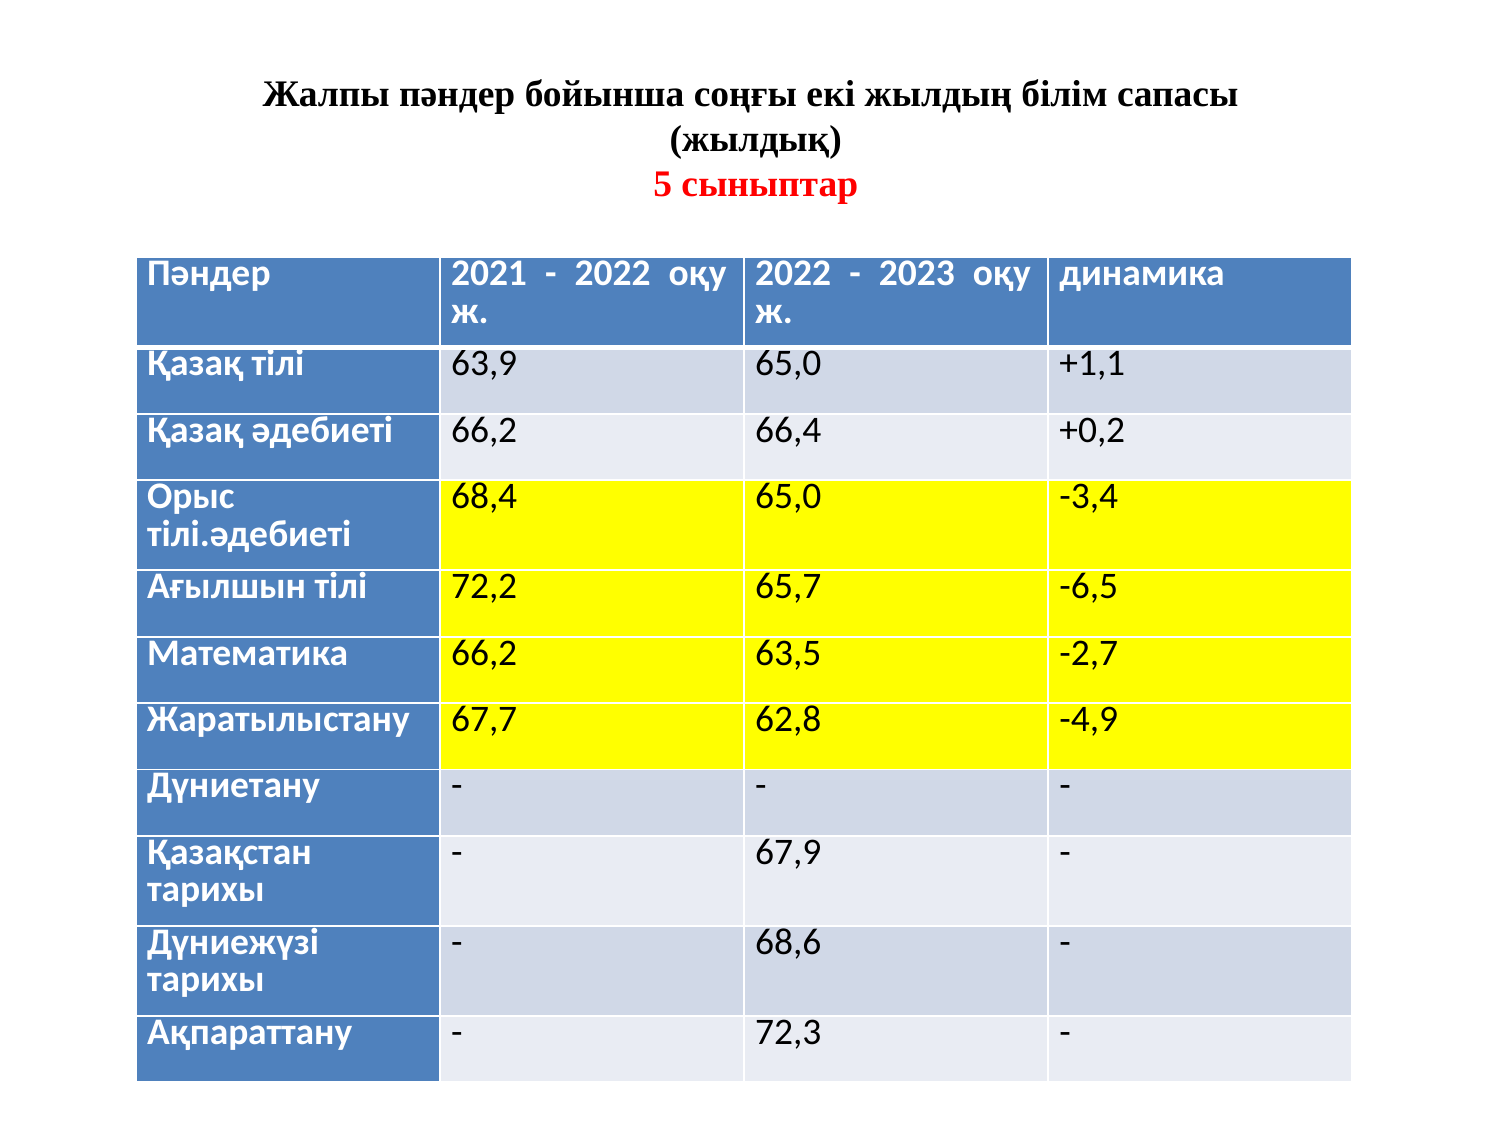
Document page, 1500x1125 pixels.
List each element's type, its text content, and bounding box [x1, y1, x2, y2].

table_cell Математика [137, 638, 439, 702]
table_cell - [1049, 770, 1351, 835]
table_cell 67,7 [441, 704, 743, 769]
table_header 2021 - 2022 оқу ж. [441, 258, 743, 345]
table_header динамика [1049, 258, 1351, 345]
table_cell - [441, 770, 743, 835]
table_cell - [441, 837, 743, 925]
table_cell 63,9 [441, 350, 743, 413]
table_cell 65,7 [745, 571, 1047, 636]
table_cell Жаратылыстану [137, 704, 439, 769]
table_cell Қазақ әдебиеті [137, 415, 439, 479]
table_cell -6,5 [1049, 571, 1351, 636]
table_cell 63,5 [745, 638, 1047, 702]
table_cell - [1049, 927, 1351, 1015]
table_cell Қазақ тілі [137, 350, 439, 413]
table_cell - [745, 770, 1047, 835]
table_cell Дүниетану [137, 770, 439, 835]
table_cell Орыс тілі.әдебиеті [137, 481, 439, 569]
table_cell 72,2 [441, 571, 743, 636]
table_cell Дүниежүзі тарихы [137, 927, 439, 1015]
table_cell -3,4 [1049, 481, 1351, 569]
table_cell +1,1 [1049, 350, 1351, 413]
table_cell - [441, 1017, 743, 1081]
table_cell 65,0 [745, 481, 1047, 569]
table_cell Ақпараттану [137, 1017, 439, 1081]
table_cell 68,4 [441, 481, 743, 569]
table_cell +0,2 [1049, 415, 1351, 479]
table_cell 62,8 [745, 704, 1047, 769]
table_cell 67,9 [745, 837, 1047, 925]
table_cell 65,0 [745, 350, 1047, 413]
table_cell Ағылшын тілі [137, 571, 439, 636]
table_cell - [441, 927, 743, 1015]
table_cell - [1049, 837, 1351, 925]
table_cell 66,2 [441, 638, 743, 702]
table_cell 66,2 [441, 415, 743, 479]
table_cell 68,6 [745, 927, 1047, 1015]
table_cell Қазақстан тарихы [137, 837, 439, 925]
text_box Жалпы пәндер бойынша соңғы екі жылдың білім сапасы (жылдық) 5 сыныптар [58, 1, 1453, 257]
table_cell - [1049, 1017, 1351, 1081]
table_cell 66,4 [745, 415, 1047, 479]
table_cell -2,7 [1049, 638, 1351, 702]
table_header 2022 - 2023 оқу ж. [745, 258, 1047, 345]
table_header Пәндер [137, 258, 439, 345]
table_cell -4,9 [1049, 704, 1351, 769]
table_cell 72,3 [745, 1017, 1047, 1081]
